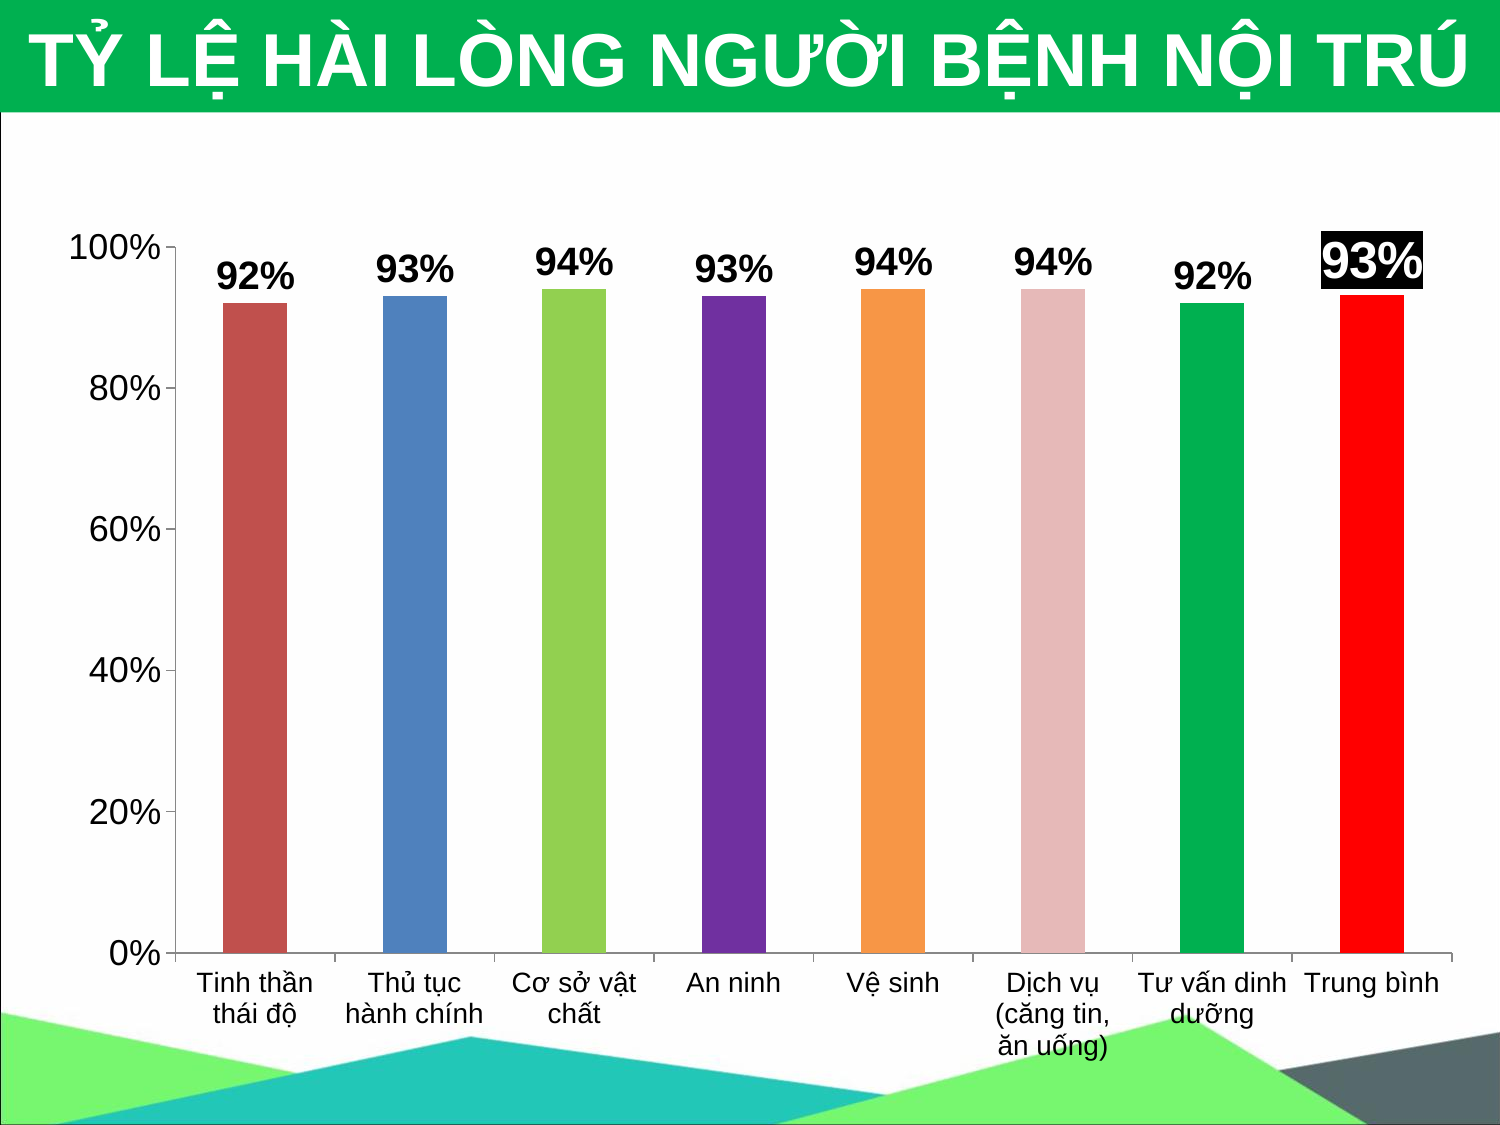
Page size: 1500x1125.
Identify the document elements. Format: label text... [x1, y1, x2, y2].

chart [8, 184, 1475, 1071]
picture [0, 113, 1500, 1125]
title TỶ LỆ HÀI LÒNG NGƯỜI BỆNH NỘI TRÚ [0, 0, 1500, 113]
